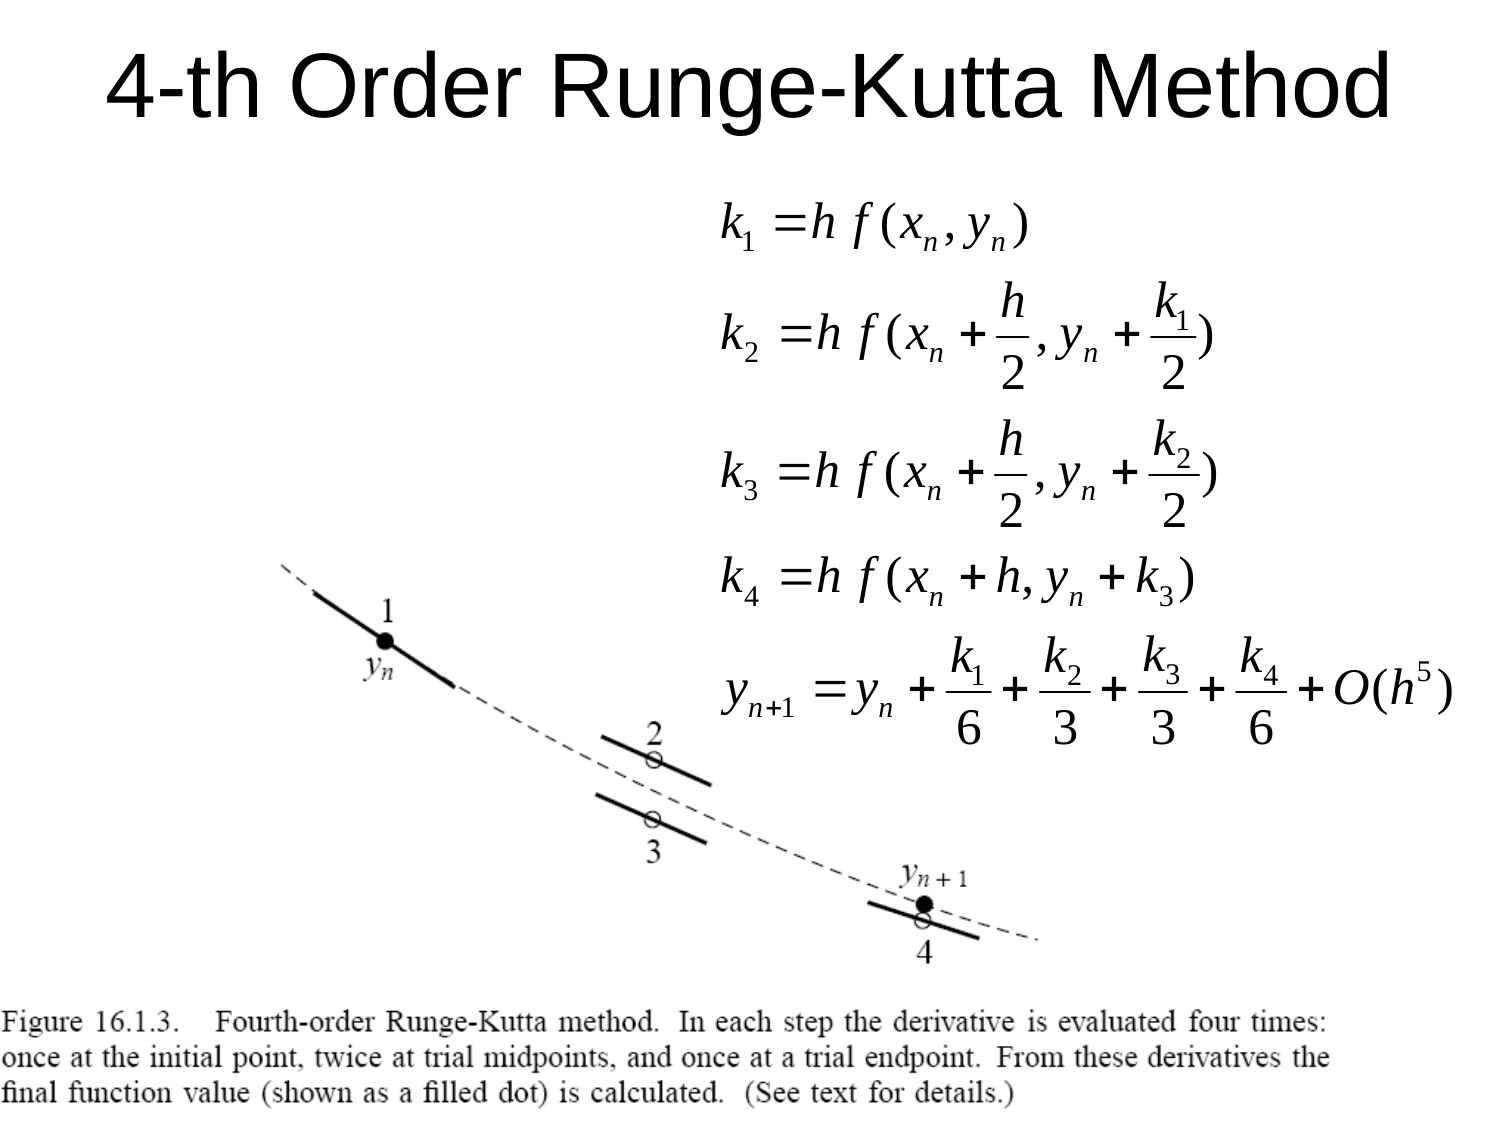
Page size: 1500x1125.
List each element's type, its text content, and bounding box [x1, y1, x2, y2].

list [0, 519, 1338, 1113]
title 4-th Order Runge-Kutta Method [75, 0, 1425, 175]
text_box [712, 187, 1463, 758]
